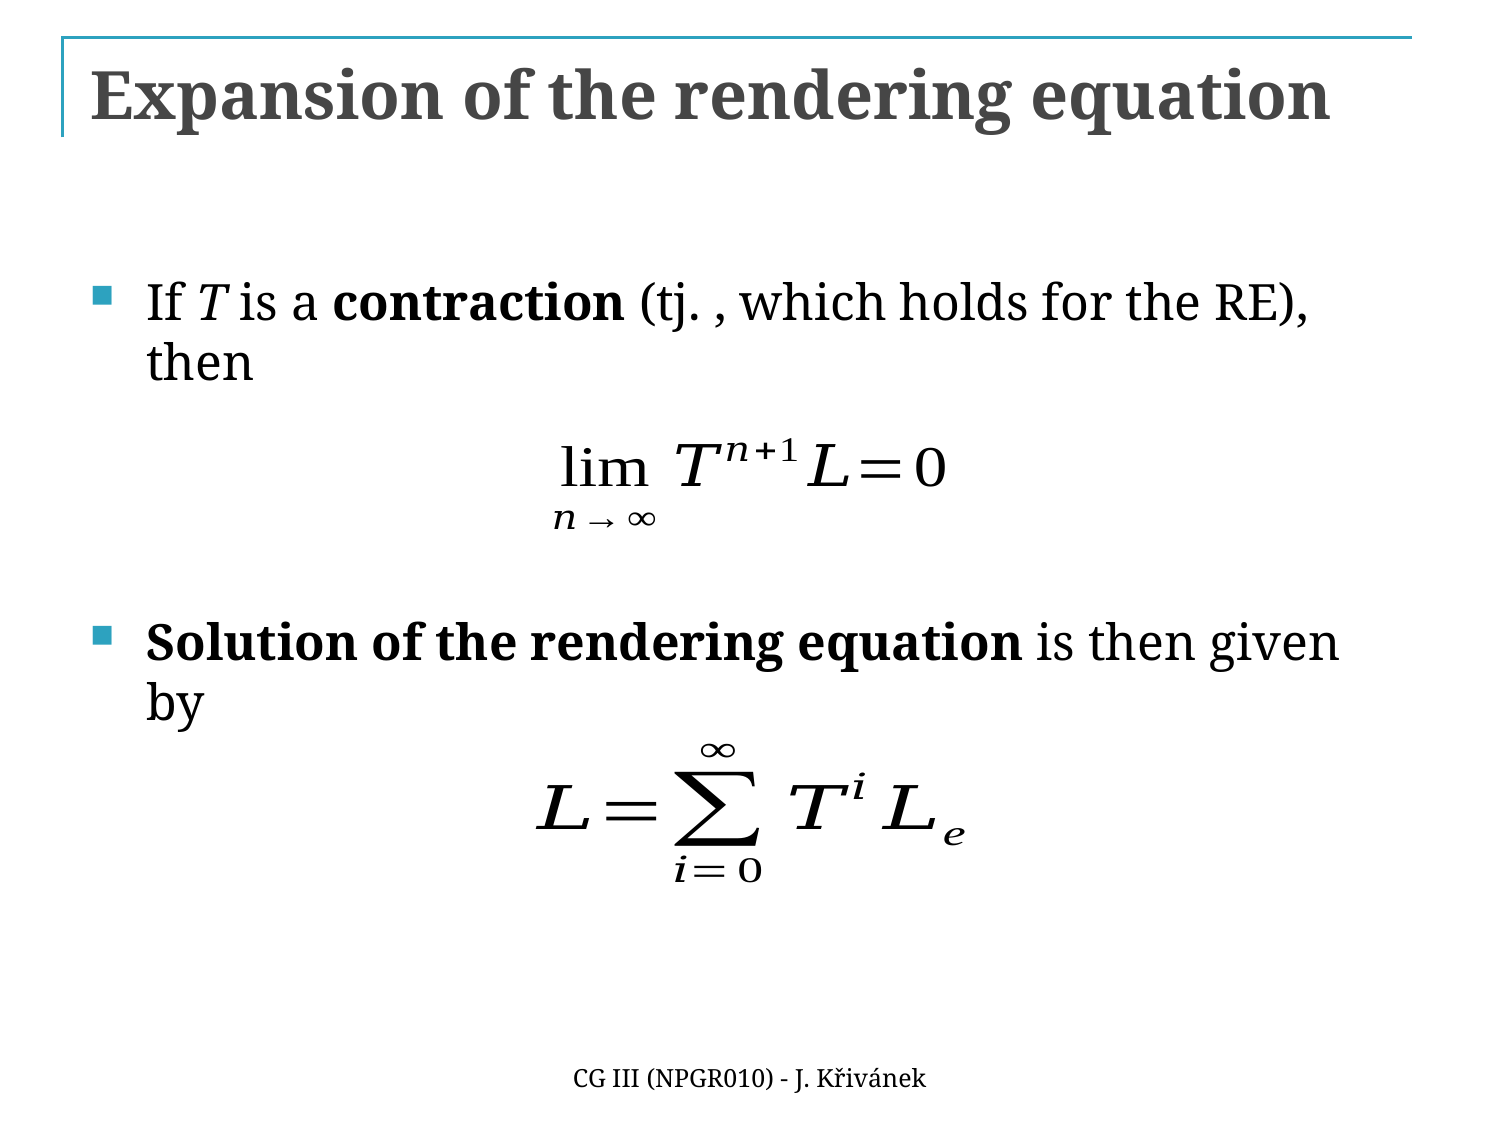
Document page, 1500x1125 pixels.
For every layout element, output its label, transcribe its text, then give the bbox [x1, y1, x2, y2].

footer CG III (NPGR010) - J. Křivánek [512, 1024, 988, 1101]
title Expansion of the rendering equation [74, 45, 1426, 233]
